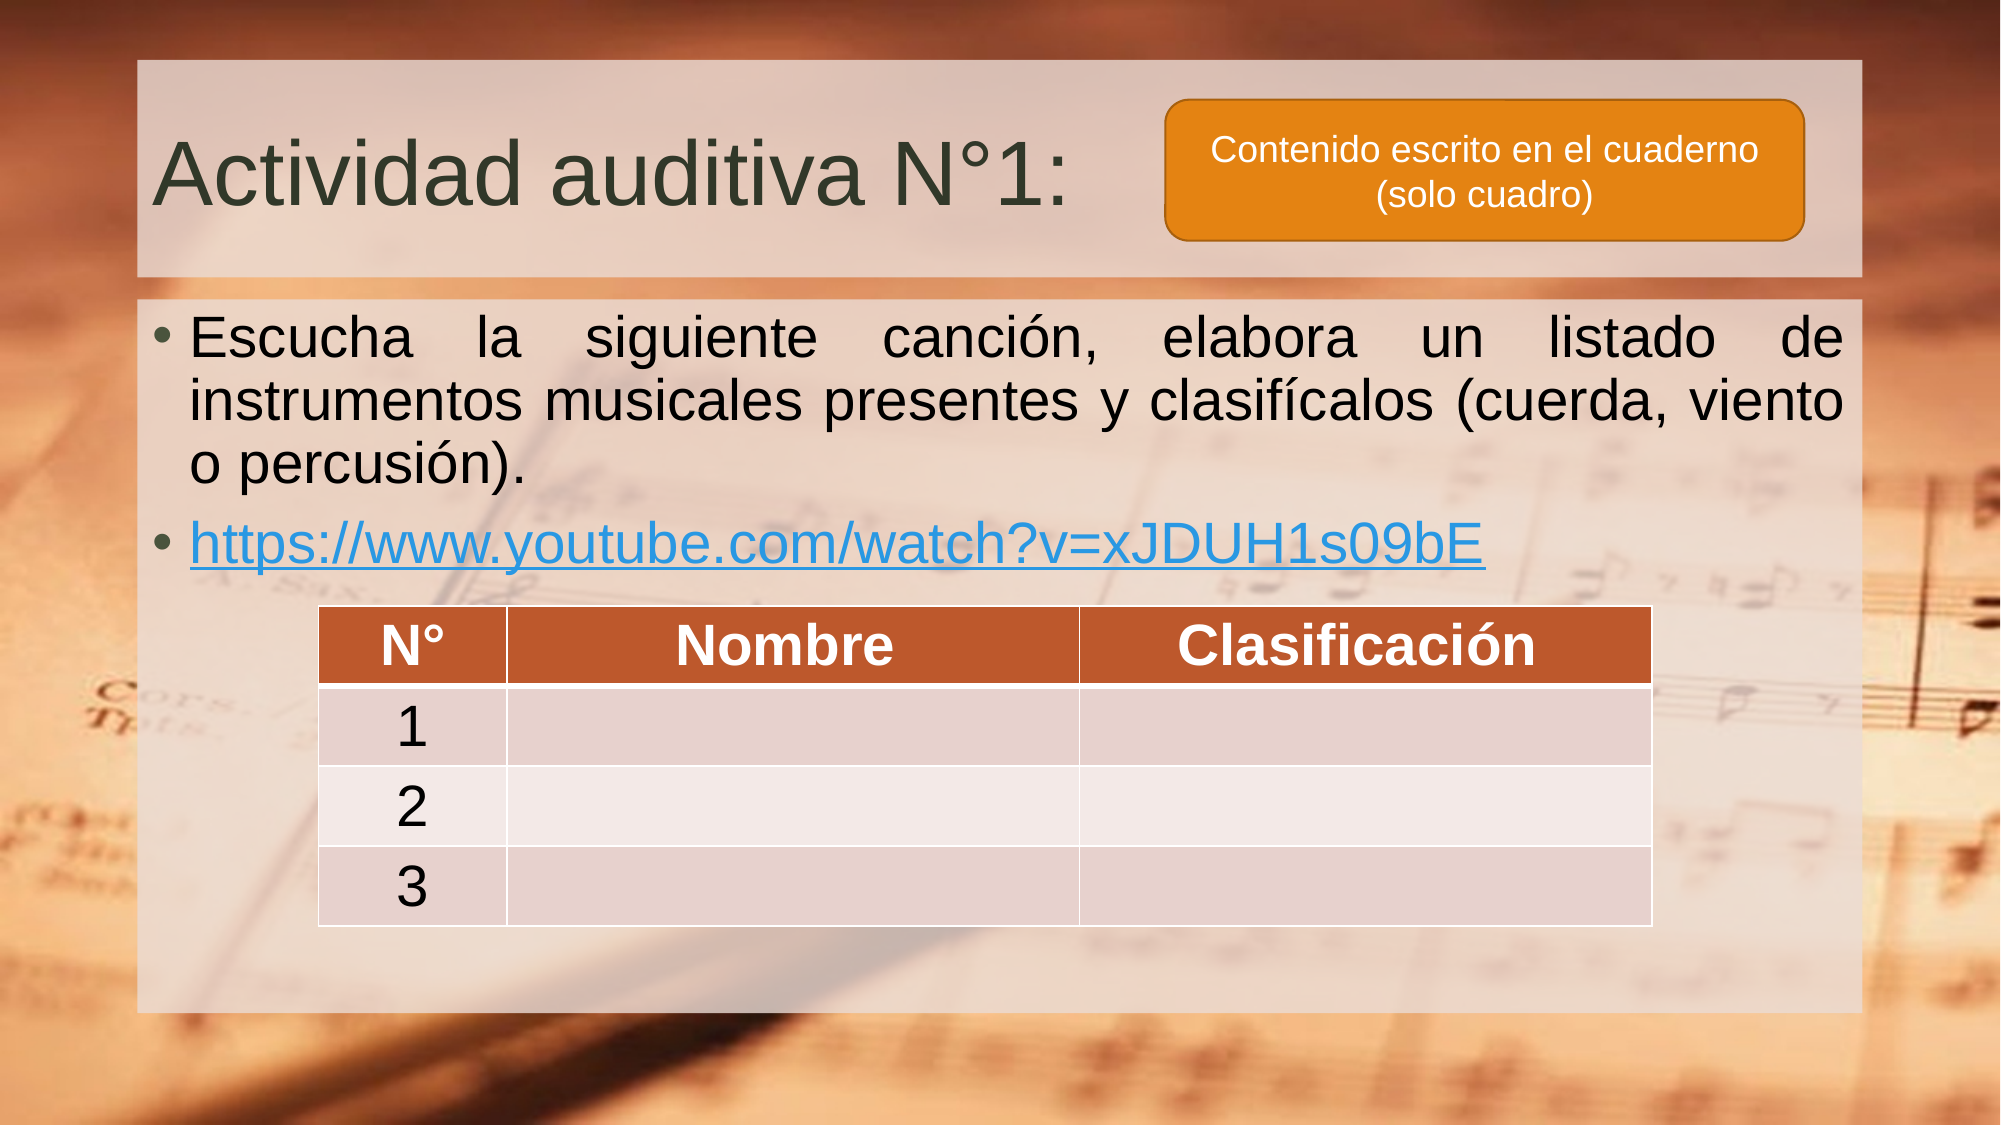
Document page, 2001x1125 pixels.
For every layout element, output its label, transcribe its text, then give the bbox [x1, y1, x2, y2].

table_cell 2 [319, 767, 506, 845]
table_cell [508, 847, 1079, 925]
table_cell [1080, 689, 1651, 765]
list Escucha la siguiente canción, elabora un listado de instrumentos musicales presentes y clasifícalos (cuerda, viento o percusión). https://www.youtube.com/watch?v=xJDUH1s09bE [137, 299, 1863, 1014]
table_cell [508, 767, 1079, 845]
picture [0, 0, 2001, 1125]
text_box Contenido escrito en el cuaderno (solo cuadro) [1164, 98, 1806, 242]
table_cell [1080, 847, 1651, 925]
title Actividad auditiva N°1: [137, 59, 1863, 278]
table_cell [1080, 767, 1651, 845]
table_cell 3 [319, 847, 506, 925]
table_cell [508, 689, 1079, 765]
table_header Clasificación [1080, 607, 1651, 683]
table_cell 1 [319, 689, 506, 765]
table_header Nombre [508, 607, 1079, 683]
table_header N° [319, 607, 506, 683]
